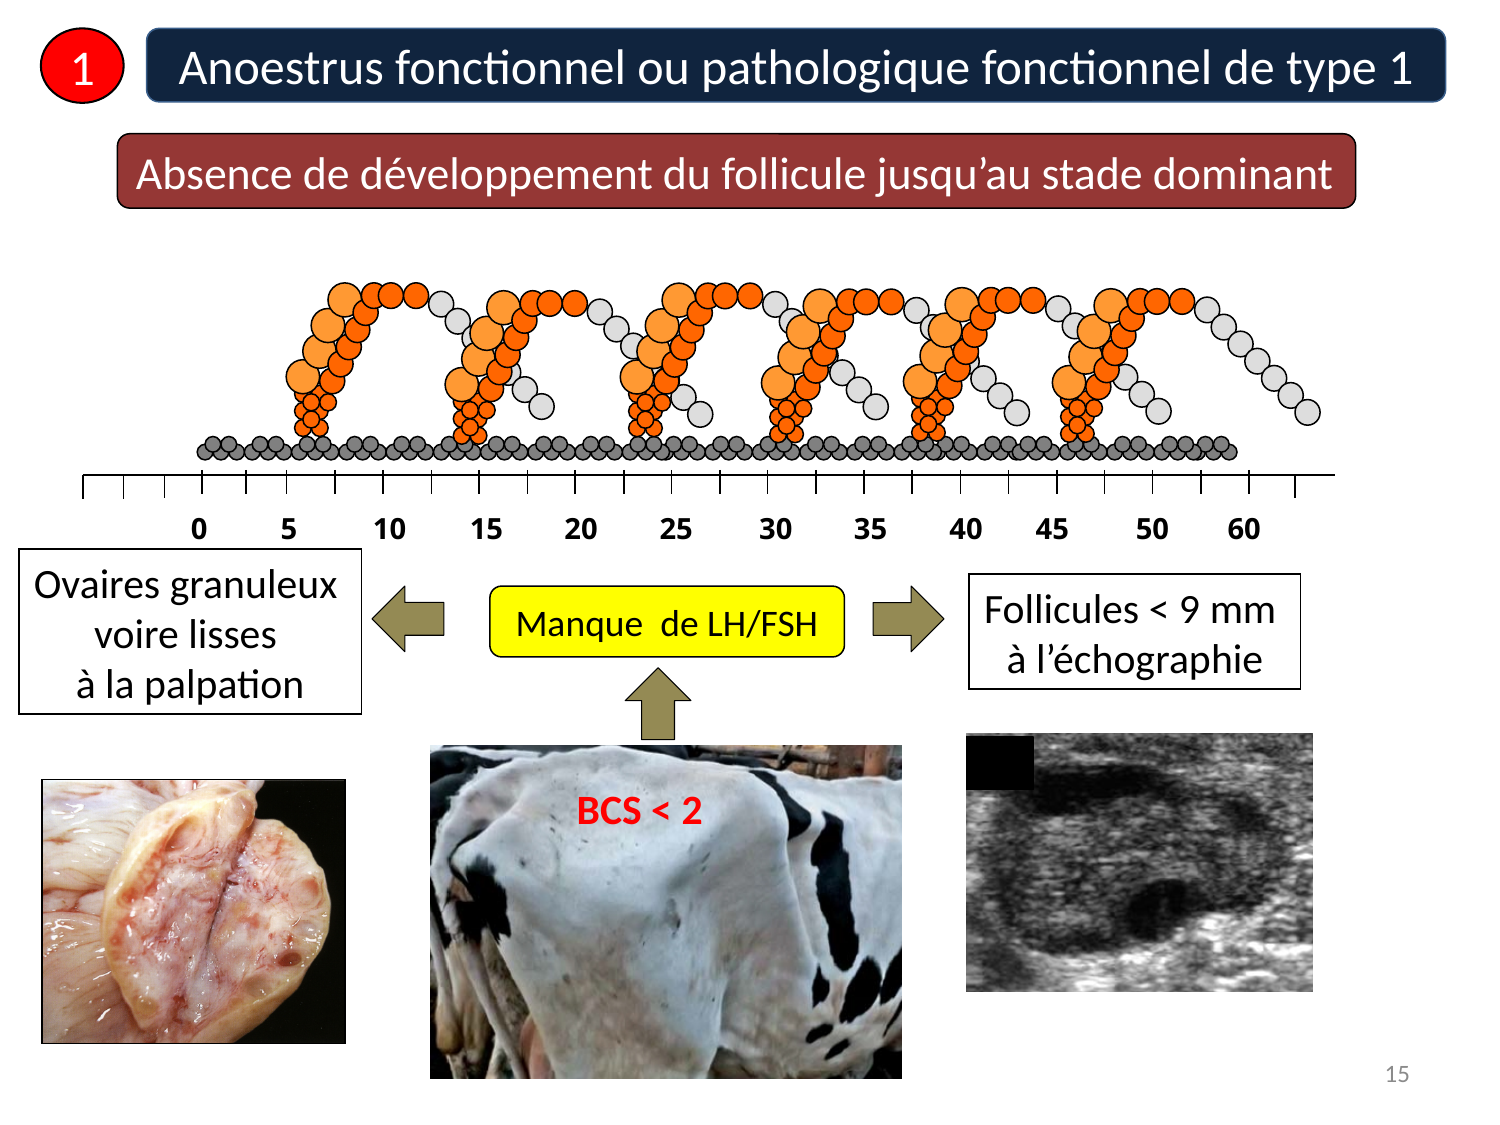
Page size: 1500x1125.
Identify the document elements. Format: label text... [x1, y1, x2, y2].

picture [42, 779, 345, 1043]
text_box Anoestrus fonctionnel ou pathologique fonctionnel de type 1 [144, 26, 1448, 104]
text_box [623, 665, 693, 742]
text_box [761, 288, 900, 443]
text_box 1 [38, 26, 126, 105]
text_box Manque de LH/FSH [487, 583, 847, 660]
text_box 10 [358, 502, 422, 553]
text_box 60 [1212, 502, 1276, 553]
text_box 30 [744, 502, 808, 553]
slide_number 15 [1074, 1042, 1425, 1103]
text_box 0 [175, 502, 223, 549]
text_box 25 [644, 502, 708, 553]
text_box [444, 290, 623, 445]
text_box 35 [839, 502, 903, 553]
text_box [903, 287, 1053, 442]
text_box Ovaires granuleux voire lisses à la palpation [18, 549, 362, 714]
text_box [285, 282, 555, 437]
text_box 15 [454, 502, 518, 553]
text_box 20 [549, 502, 613, 553]
text_box [369, 584, 446, 654]
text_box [619, 282, 889, 437]
text_box 45 [1020, 502, 1084, 553]
picture [429, 744, 903, 1080]
picture [965, 732, 1313, 992]
text_box Absence de développement du follicule jusqu’au stade dominant [115, 131, 1358, 211]
text_box Follicules < 9 mm à l’échographie [969, 574, 1301, 689]
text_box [1052, 288, 1321, 443]
text_box 50 [1120, 502, 1184, 553]
text_box 5 [265, 502, 313, 549]
text_box [871, 584, 947, 654]
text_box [196, 436, 1238, 461]
text_box 40 [934, 502, 998, 553]
